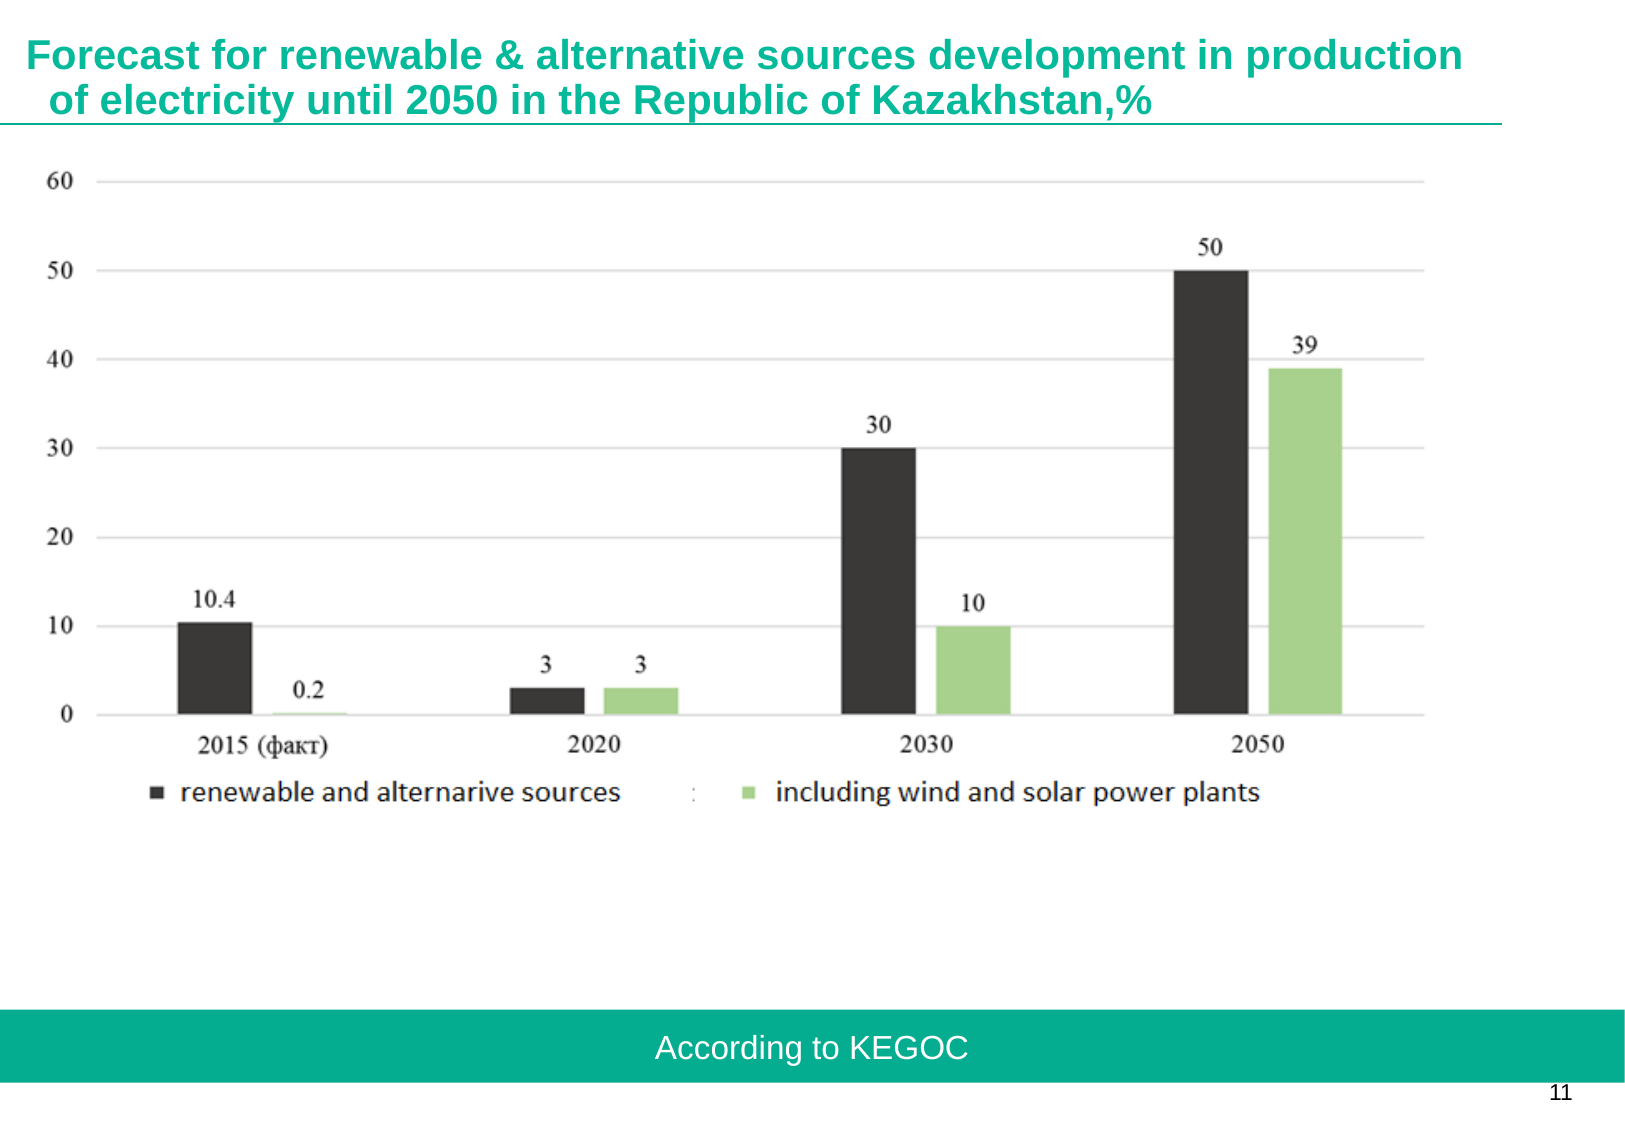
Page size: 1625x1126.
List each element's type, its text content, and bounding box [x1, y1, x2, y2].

text_box According to KEGOC [0, 1009, 1625, 1083]
picture [32, 158, 1449, 992]
slide_number 10 [1548, 1083, 1585, 1104]
title Forecast for renewable & alternative sources development in production of electricity until 2050 in the Republic of Kazakhstan,% [25, 32, 1600, 125]
